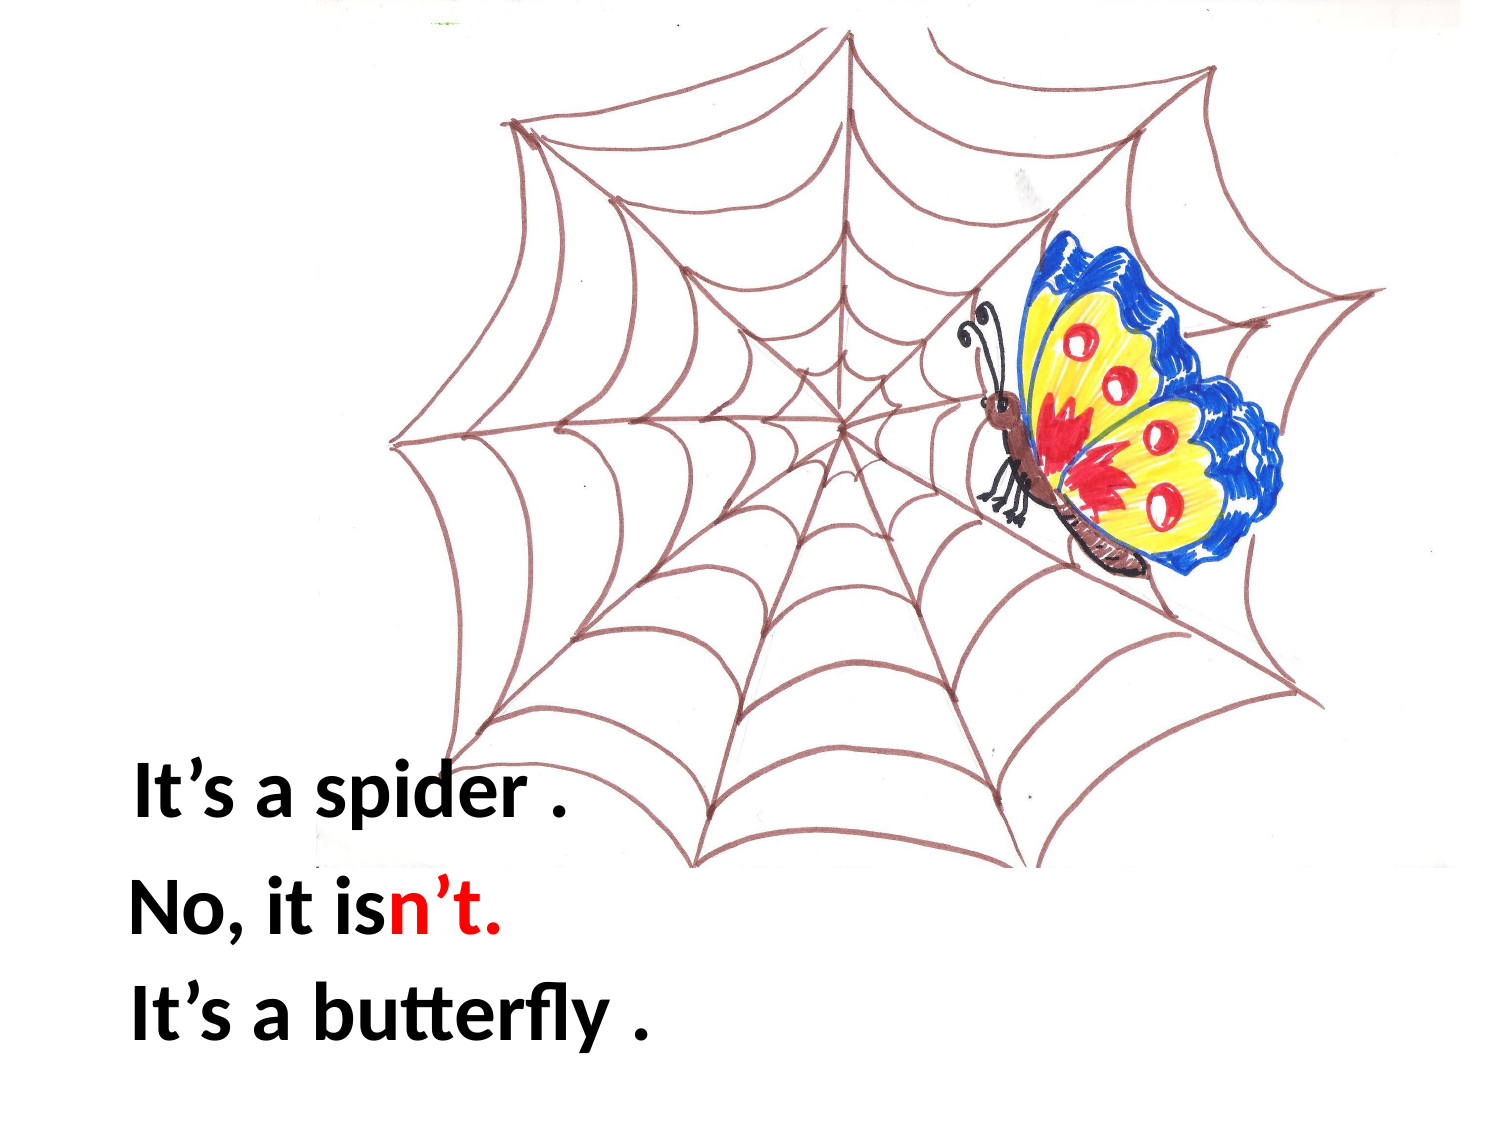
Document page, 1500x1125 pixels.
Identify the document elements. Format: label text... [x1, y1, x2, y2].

picture [316, 0, 1461, 868]
text_box No, it isn’t. [112, 843, 520, 959]
text_box It’s a spider . [105, 726, 311, 842]
text_box It’s a butterfly . [114, 949, 669, 1065]
